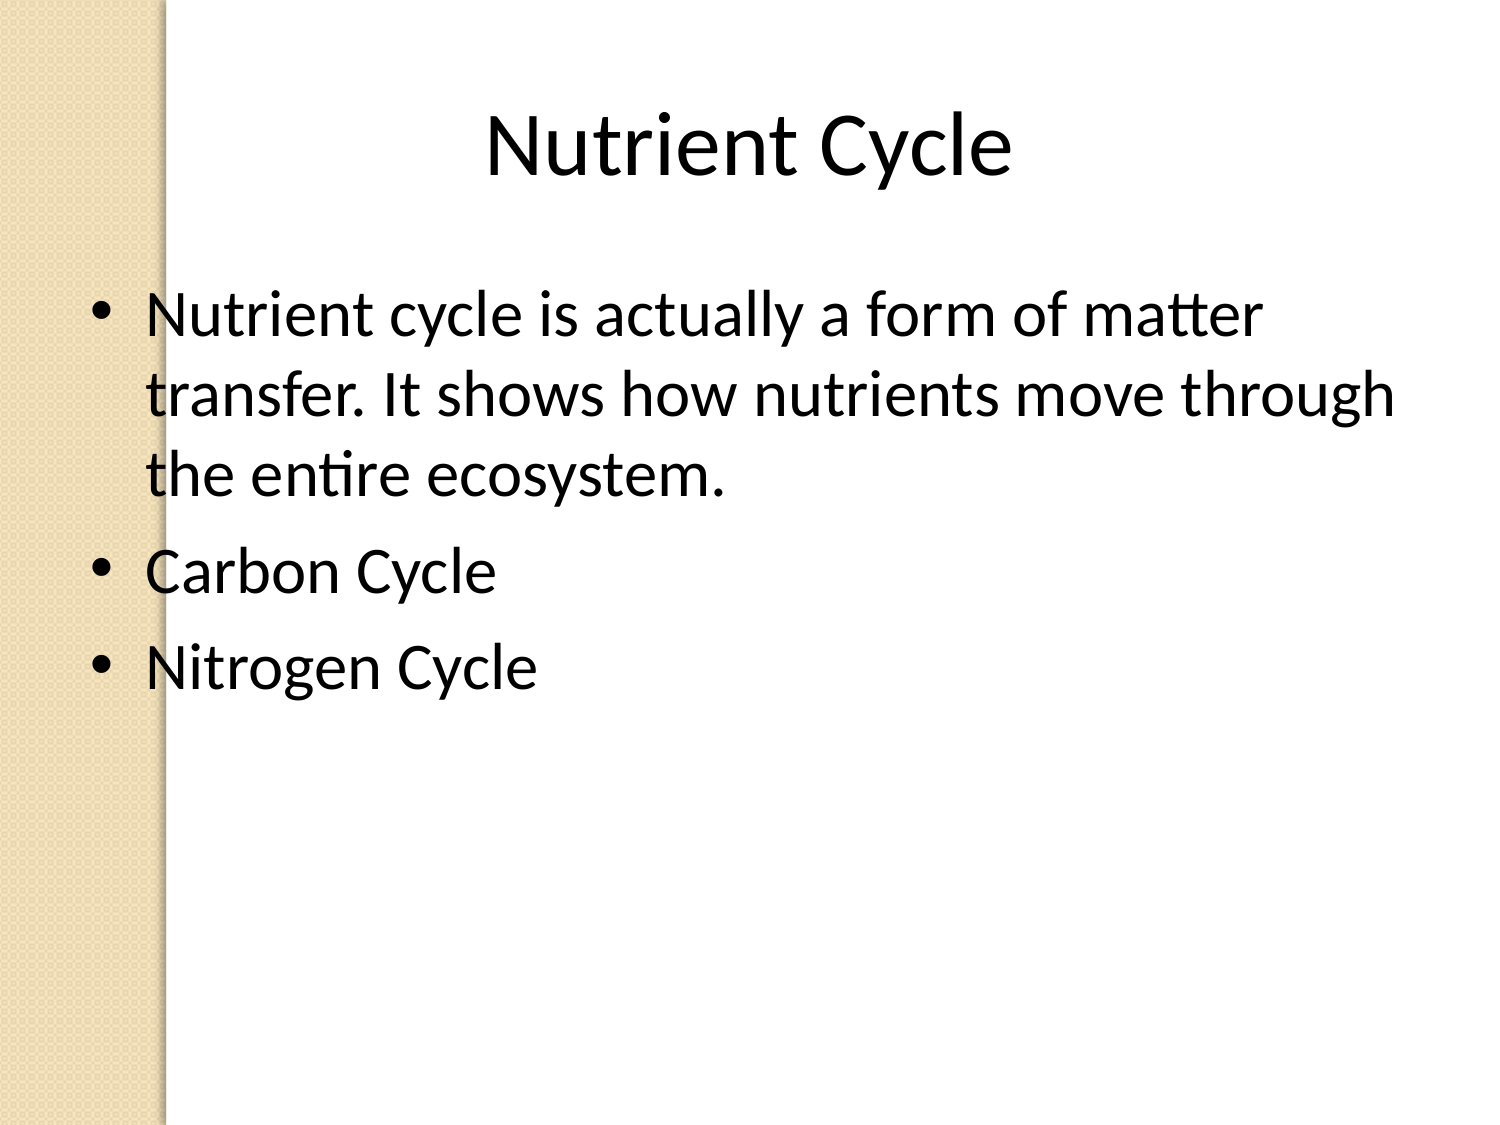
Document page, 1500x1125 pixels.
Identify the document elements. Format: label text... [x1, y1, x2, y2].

text_box Nutrient cycle is actually a form of matter transfer. It shows how nutrients move through the entire ecosystem. Carbon Cycle Nitrogen Cycle [74, 262, 1425, 1005]
text_box Nutrient Cycle [74, 45, 1425, 233]
